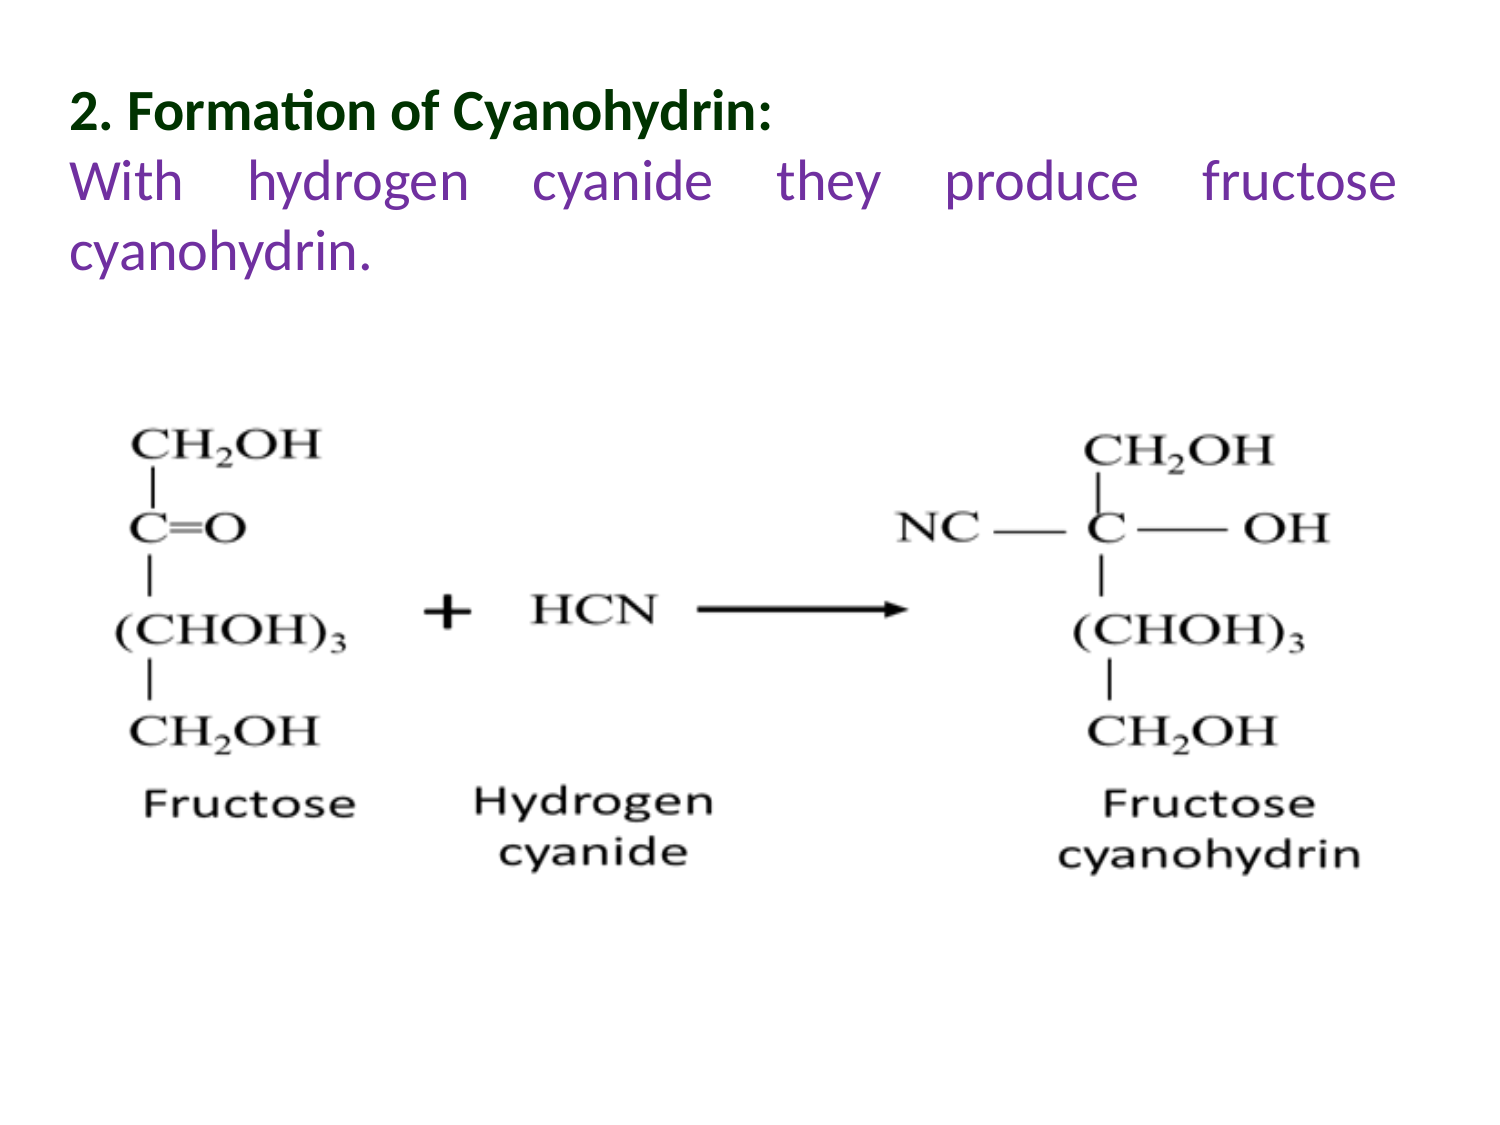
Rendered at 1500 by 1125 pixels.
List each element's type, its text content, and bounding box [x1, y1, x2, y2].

picture [75, 403, 1425, 940]
text_box 2. Formation of Cyanohydrin: With hydrogen cyanide they produce fructose cyanohydrin. [54, 65, 1413, 290]
